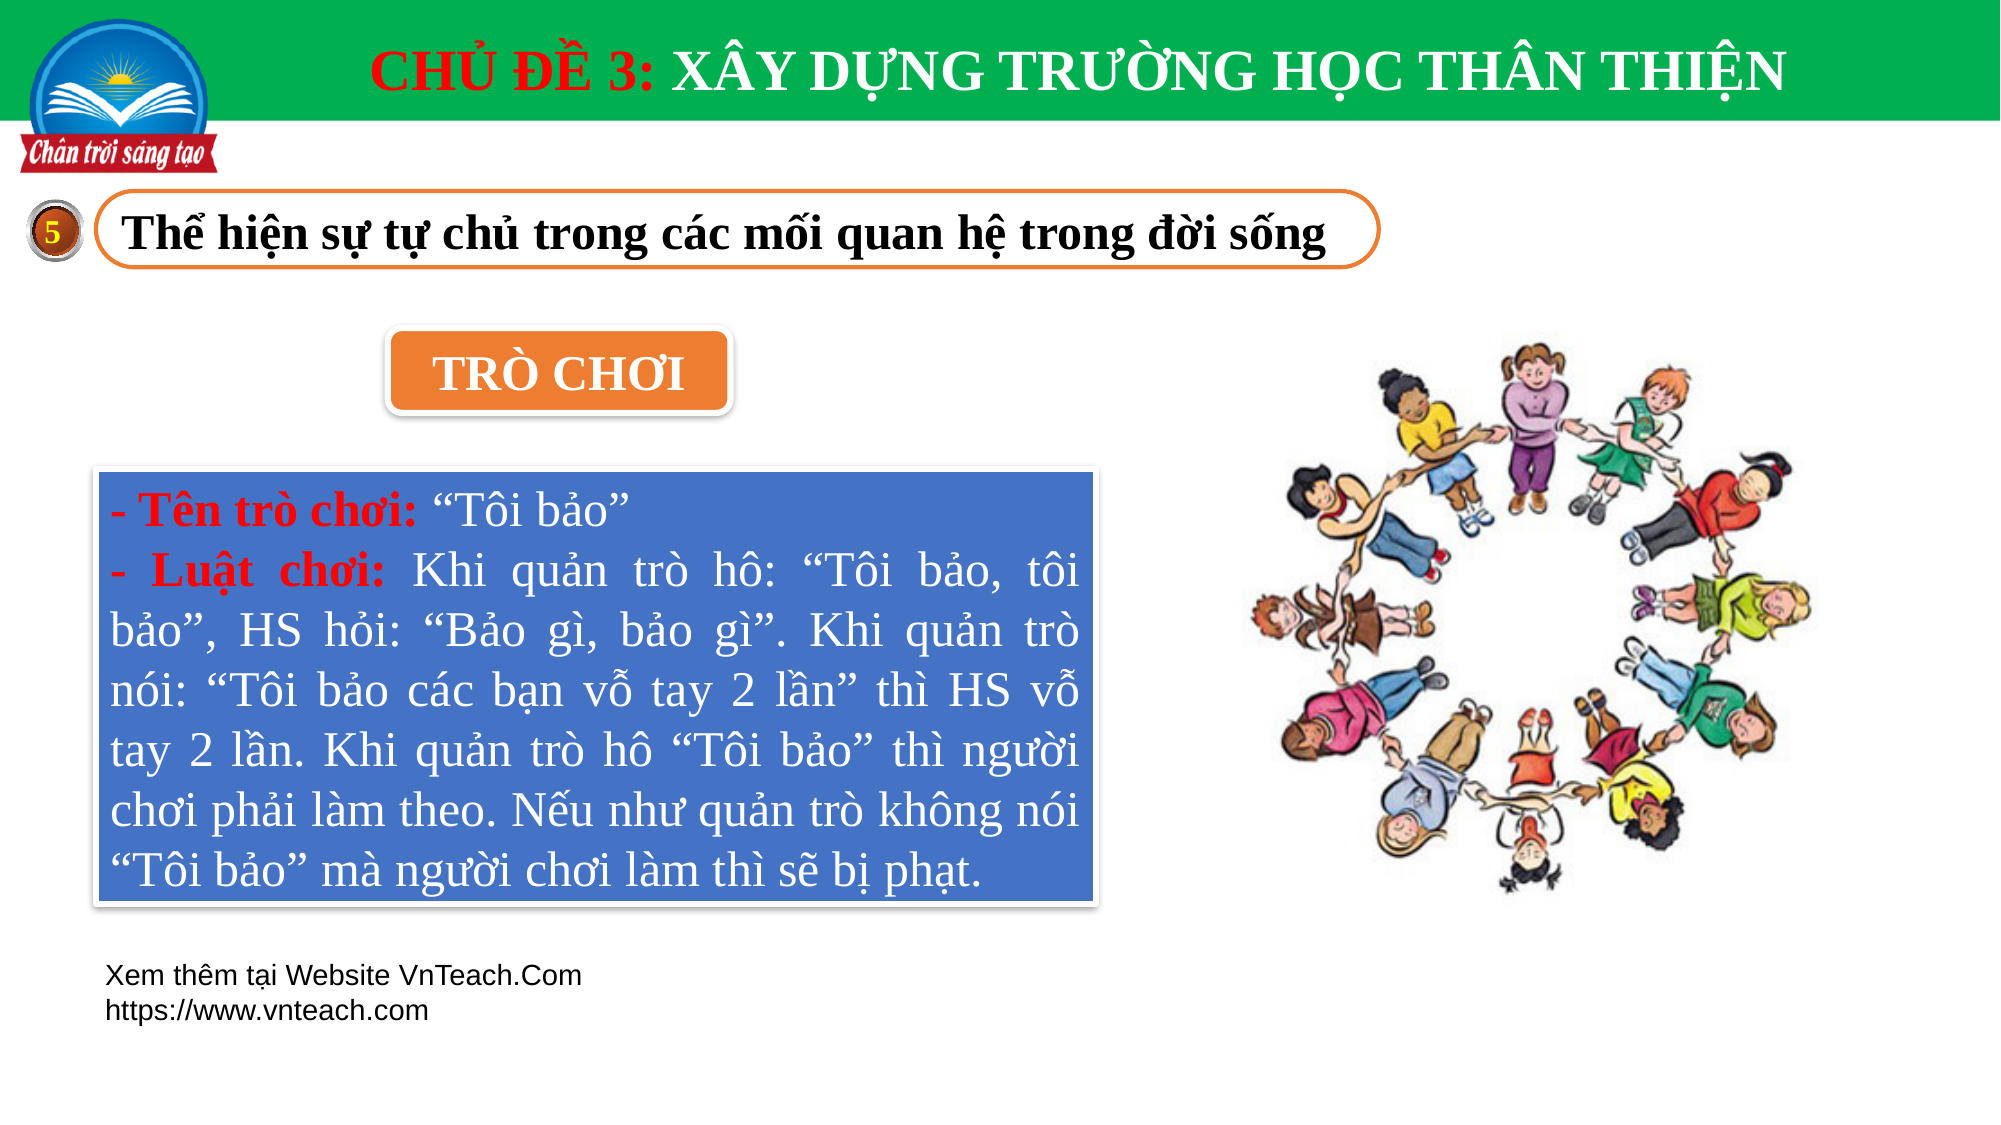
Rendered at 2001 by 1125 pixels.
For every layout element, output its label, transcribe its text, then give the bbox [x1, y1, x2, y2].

text_box Xem thêm tại Website VnTeach.Com https://www.vnteach.com [90, 948, 1091, 1034]
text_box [26, 199, 85, 263]
text_box - Tên trò chơi: “Tôi bảo” - Luật chơi: Khi quản trò hô: “Tôi bảo, tôi bảo”, HS hỏi: “Bảo gì, bảo gì”. Khi quản trò nói: “Tôi bảo các bạn vỗ tay 2 lần” thì HS vỗ tay 2 lần. Khi quản trò hô “Tôi bảo” thì người chơi phải làm theo. Nếu như quản trò không nói “Tôi bảo” mà người chơi làm thì sẽ bị phạt. [93, 466, 1099, 907]
picture [0, 6, 235, 189]
text_box [0, 0, 2000, 121]
text_box Thể hiện sự tự chủ trong các mối quan hệ trong đời sống [93, 188, 1381, 270]
picture [1156, 330, 1927, 909]
text_box TRÒ CHƠI [384, 324, 734, 417]
text_box CHỦ ĐỀ 3: XÂY DỰNG TRƯỜNG HỌC THÂN THIỆN [237, 11, 1926, 123]
